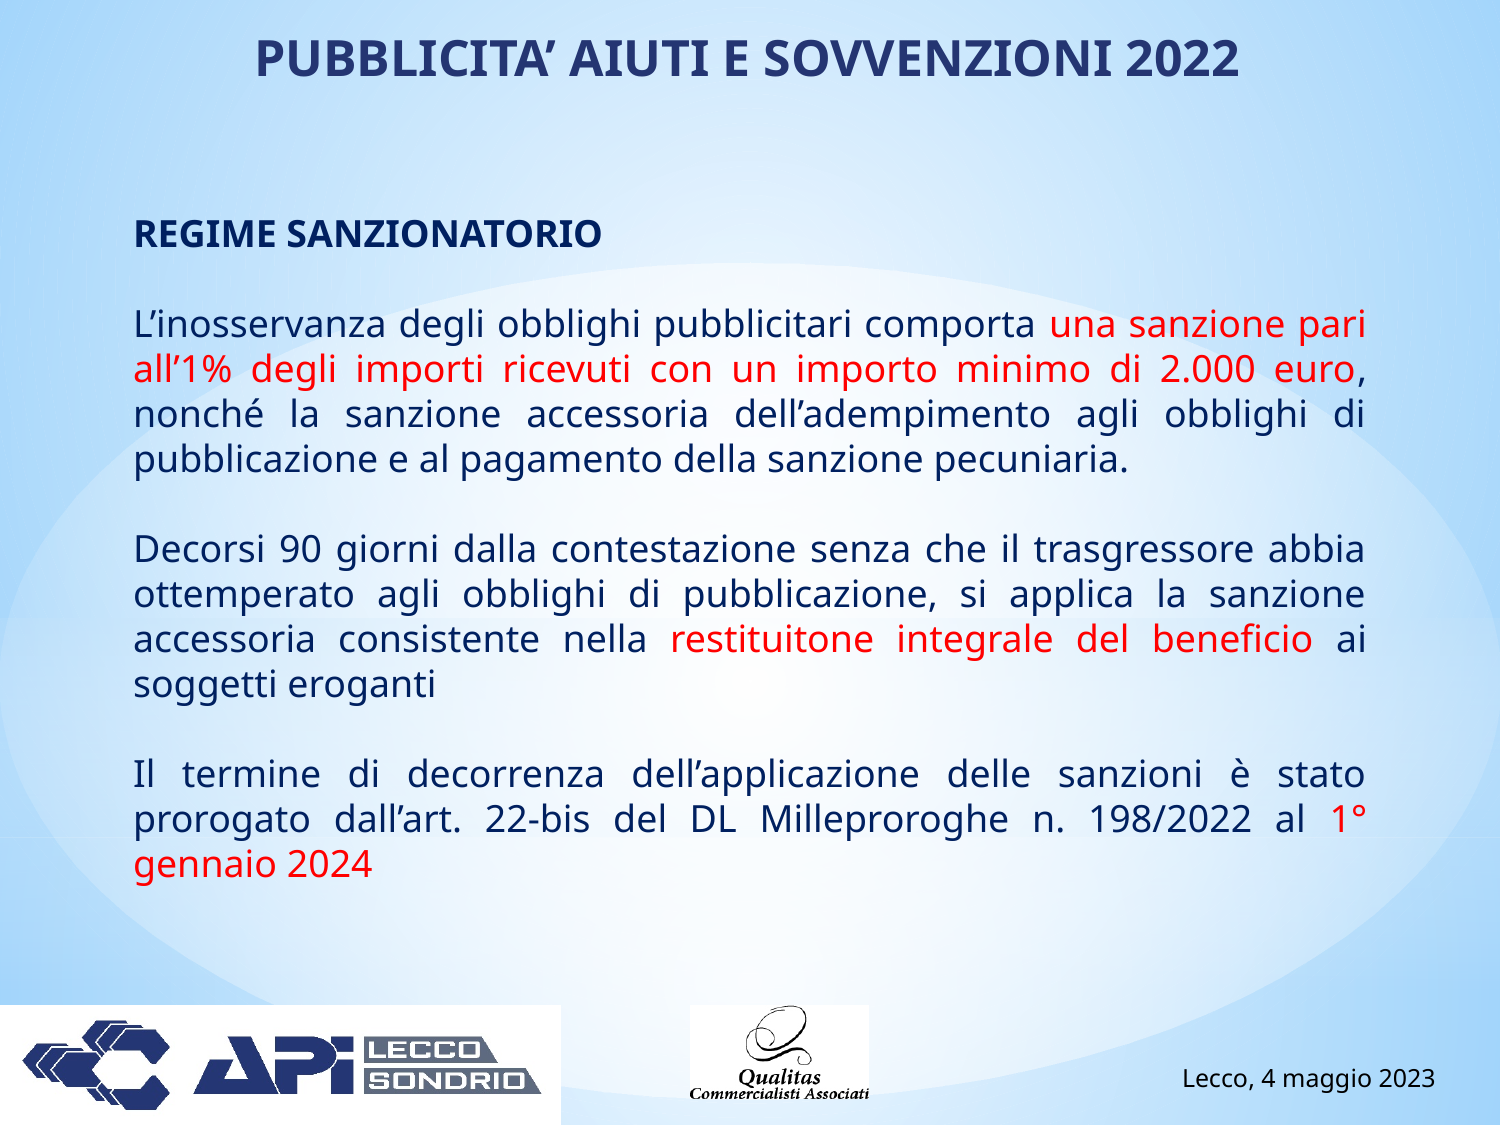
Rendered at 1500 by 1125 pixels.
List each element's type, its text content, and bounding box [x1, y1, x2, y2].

text_box Lecco, 4 maggio 2023 [1096, 1055, 1451, 1100]
text_box REGIME SANZIONATORIO L’inosservanza degli obblighi pubblicitari comporta una sanzione pari all’1% degli importi ricevuti con un importo minimo di 2.000 euro, nonché la sanzione accessoria dell’adempimento agli obblighi di pubblicazione e al pagamento della sanzione pecuniaria. Decorsi 90 giorni dalla contestazione senza che il trasgressore abbia ottemperato agli obblighi di pubblicazione, si applica la sanzione accessoria consistente nella restituitone integrale del beneficio ai soggetti eroganti Il termine di decorrenza dell’applicazione delle sanzioni è stato prorogato dall’art. 22-bis del DL Milleproroghe n. 198/2022 al 1° gennaio 2024 [118, 202, 1382, 893]
title PUBBLICITA’ AIUTI E SOVVENZIONI 2022 [0, 19, 1495, 144]
picture [0, 1005, 562, 1125]
picture [690, 1005, 869, 1099]
